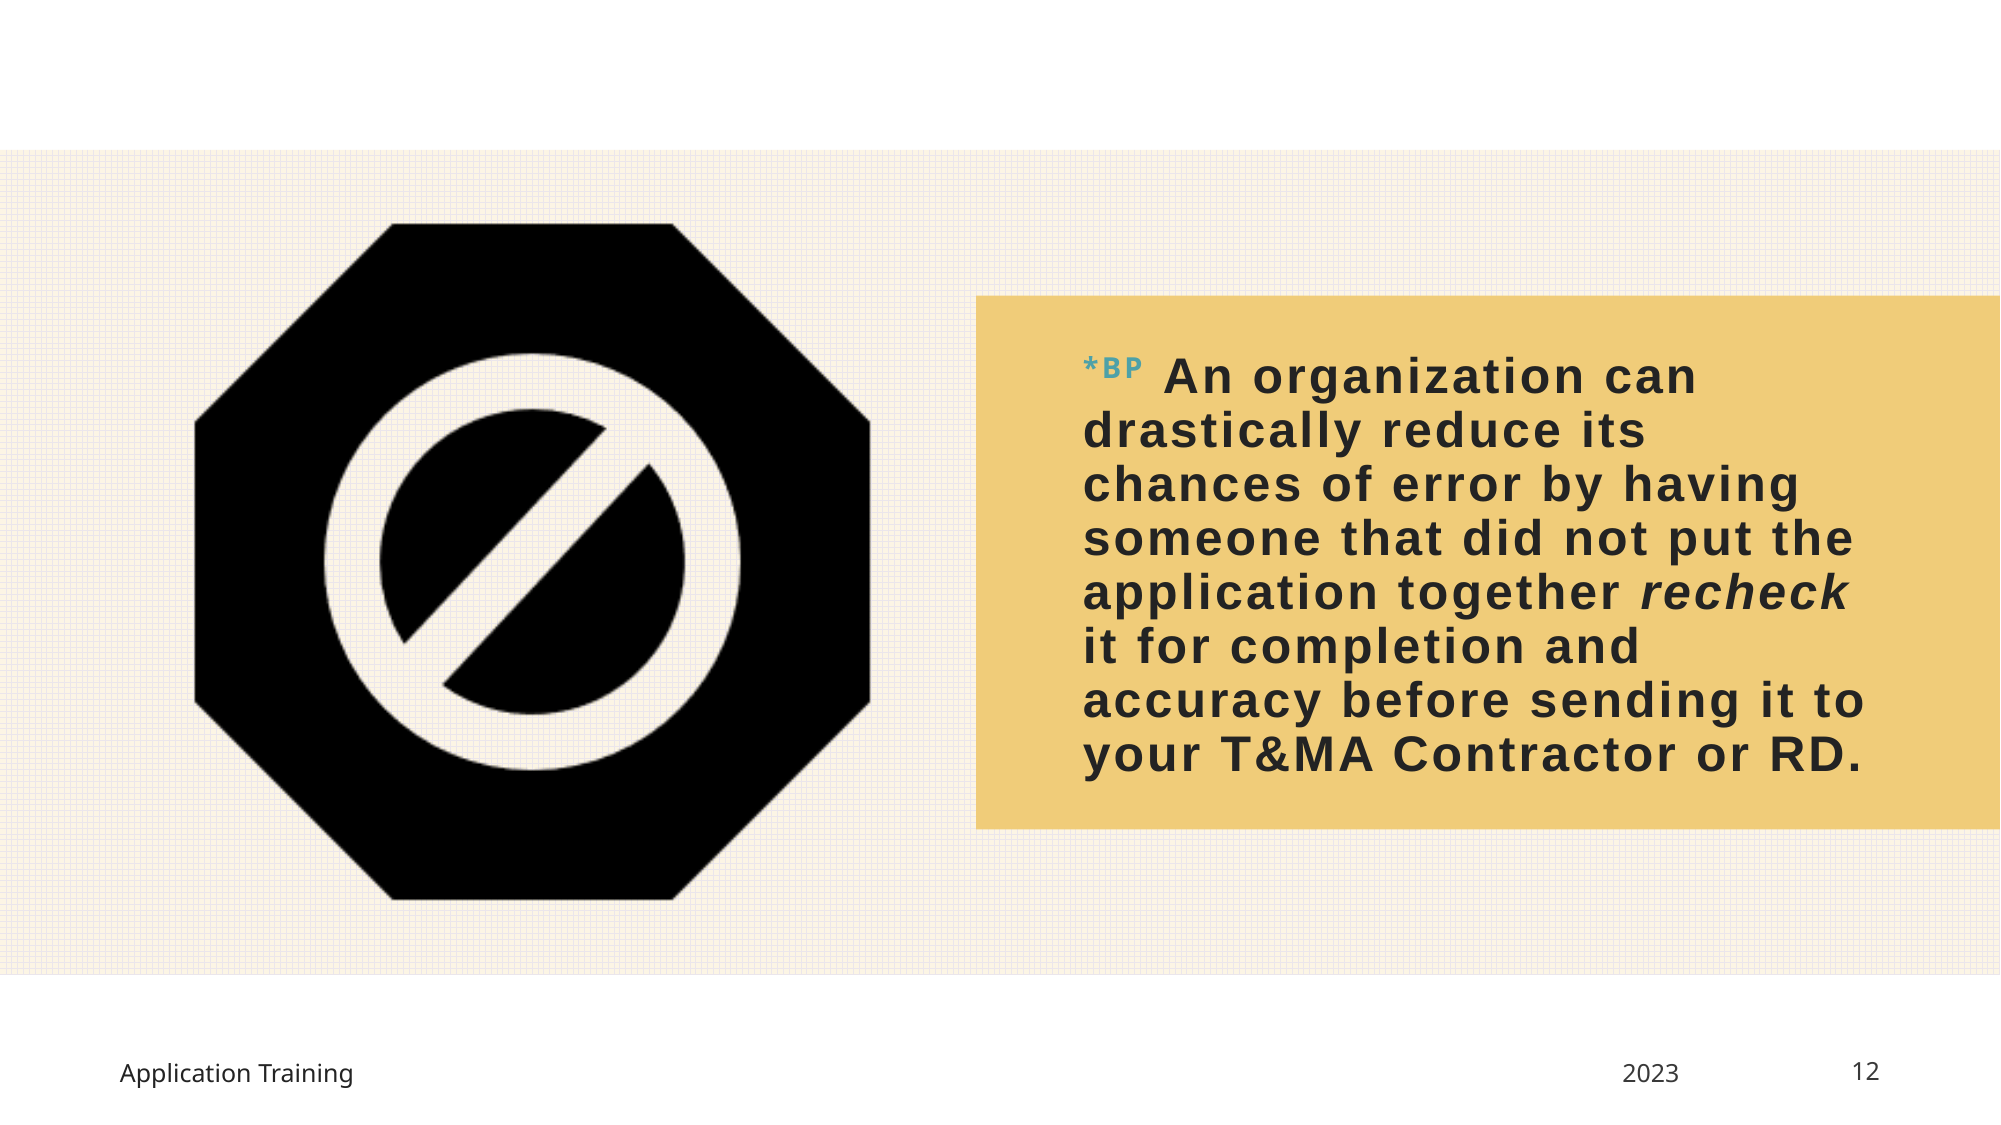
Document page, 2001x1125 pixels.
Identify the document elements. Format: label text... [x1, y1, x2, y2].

picture [88, 118, 977, 1007]
slide_number 12 [1756, 1042, 1896, 1103]
title *BP An organization can drastically reduce its chances of error by having someone that did not put the application together recheck it for completion and accuracy before sending it to your T&MA Contractor or RD. [1064, 332, 1895, 798]
footer Application Training [104, 1042, 1137, 1103]
slide_number 2023 [1196, 1042, 1695, 1103]
